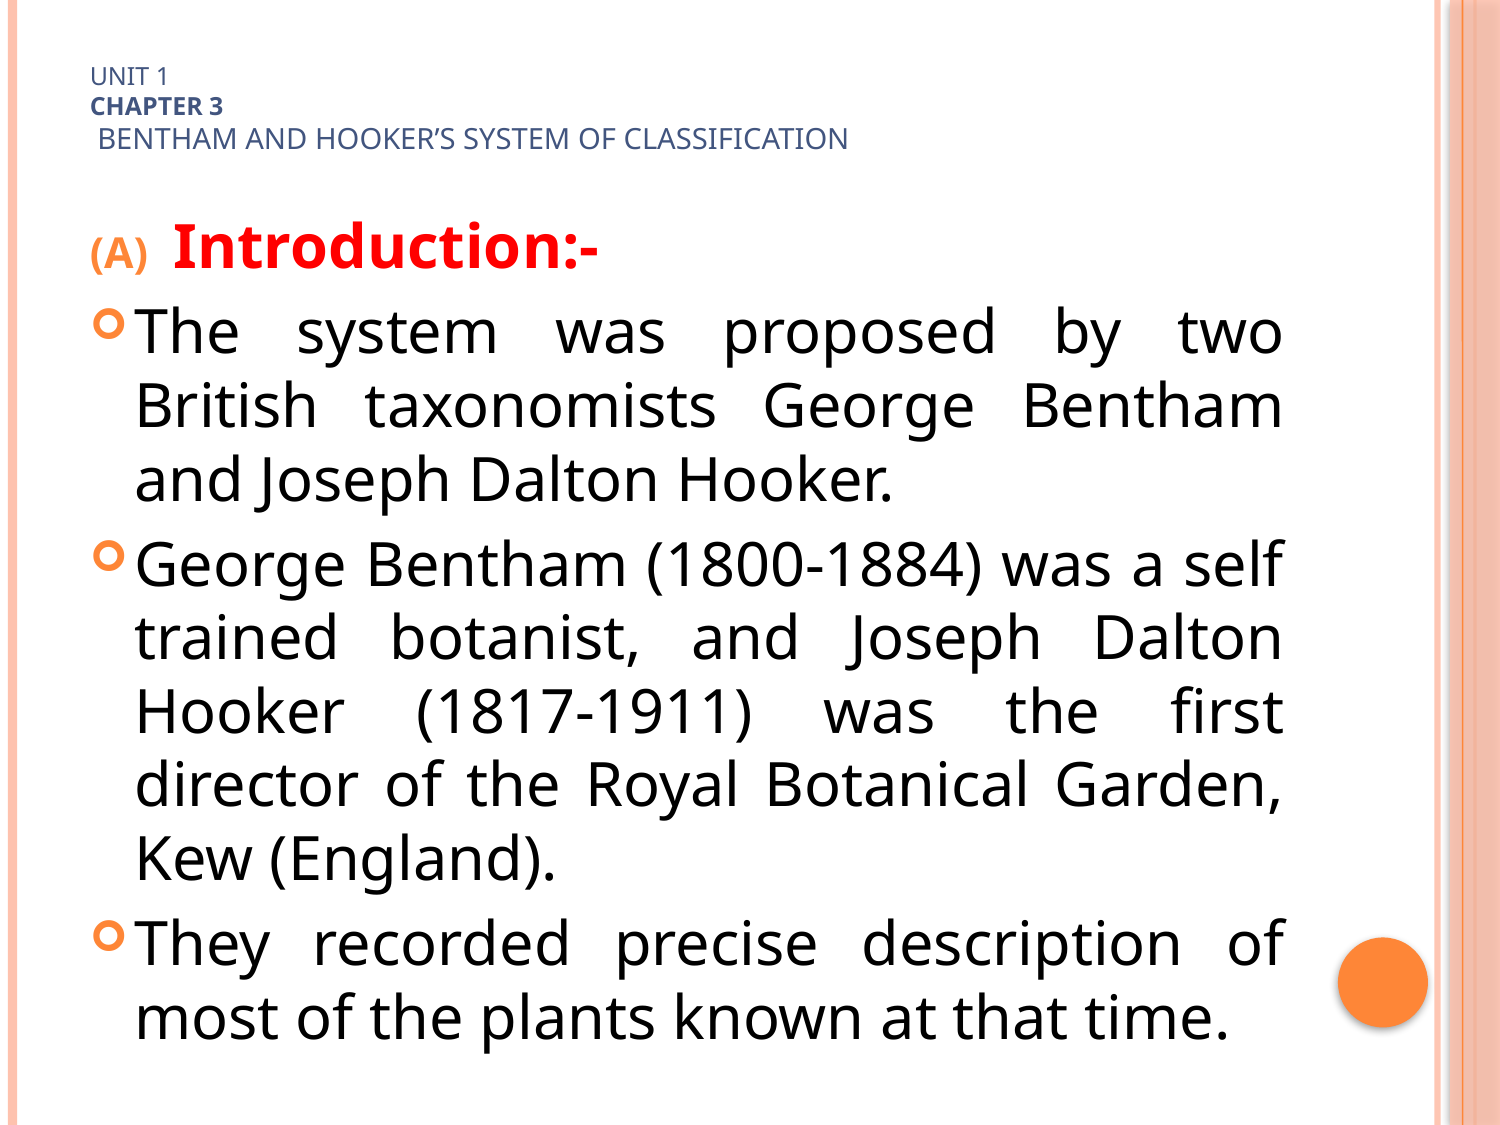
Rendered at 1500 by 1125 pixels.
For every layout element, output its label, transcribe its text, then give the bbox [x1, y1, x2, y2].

title Unit 1 Chapter 3 Bentham and Hooker’s system of classification [75, 45, 1300, 163]
list Introduction:- The system was proposed by two British taxonomists George Bentham and Joseph Dalton Hooker. George Bentham (1800-1884) was a self trained botanist, and Joseph Dalton Hooker (1817-1911) was the first director of the Royal Botanical Garden, Kew (England). They recorded precise description of most of the plants known at that time. [75, 200, 1300, 1062]
